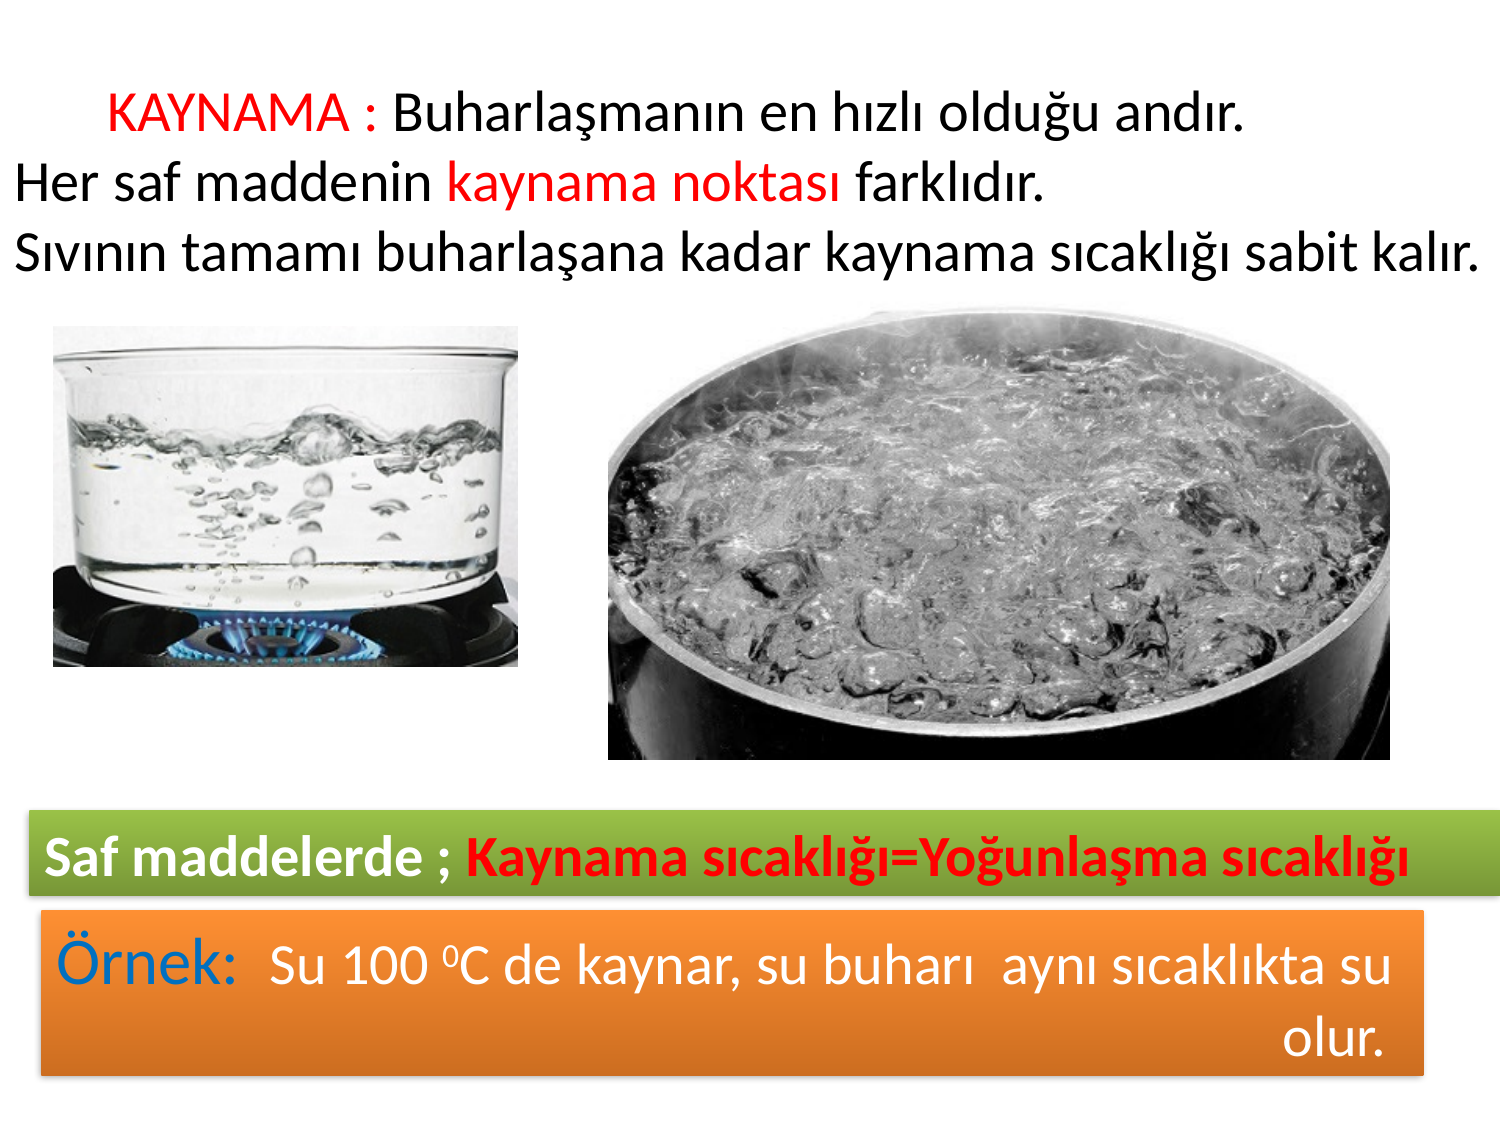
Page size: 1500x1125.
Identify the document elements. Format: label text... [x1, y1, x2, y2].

text_box Saf maddelerde ; Kaynama sıcaklığı=Yoğunlaşma sıcaklığı [29, 810, 1500, 896]
picture [608, 290, 1390, 760]
picture [52, 325, 518, 668]
text_box KAYNAMA : Buharlaşmanın en hızlı olduğu andır. Her saf maddenin kaynama noktası farklıdır. Sıvının tamamı buharlaşana kadar kaynama sıcaklığı sabit kalır. [0, 65, 1500, 291]
text_box Örnek: Su 100 0C de kaynar, su buharı aynı sıcaklıkta su olur. [41, 910, 1424, 1076]
